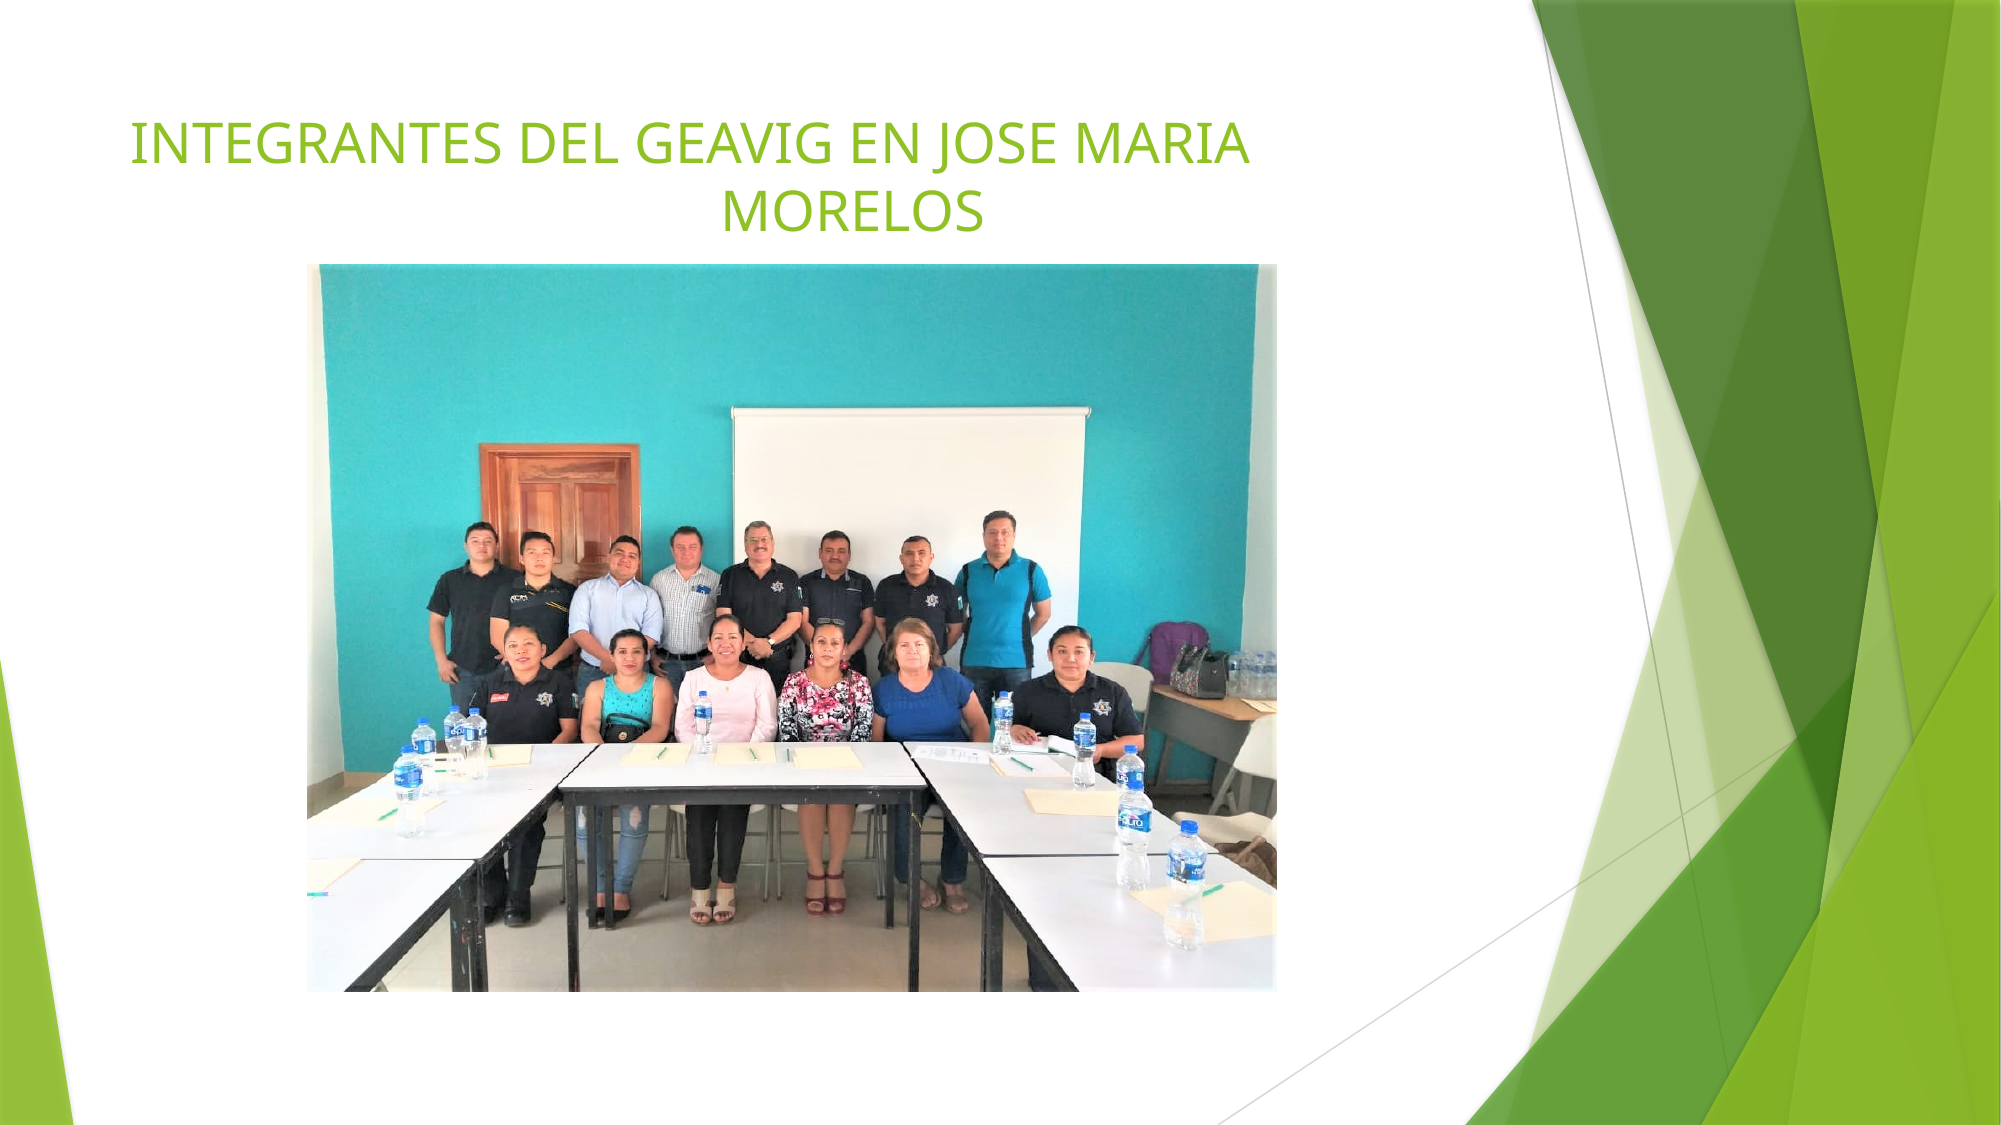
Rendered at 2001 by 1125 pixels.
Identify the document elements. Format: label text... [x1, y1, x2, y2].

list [307, 263, 1278, 992]
title INTEGRANTES DEL GEAVIG EN JOSE MARIA MORELOS [111, 99, 1522, 251]
